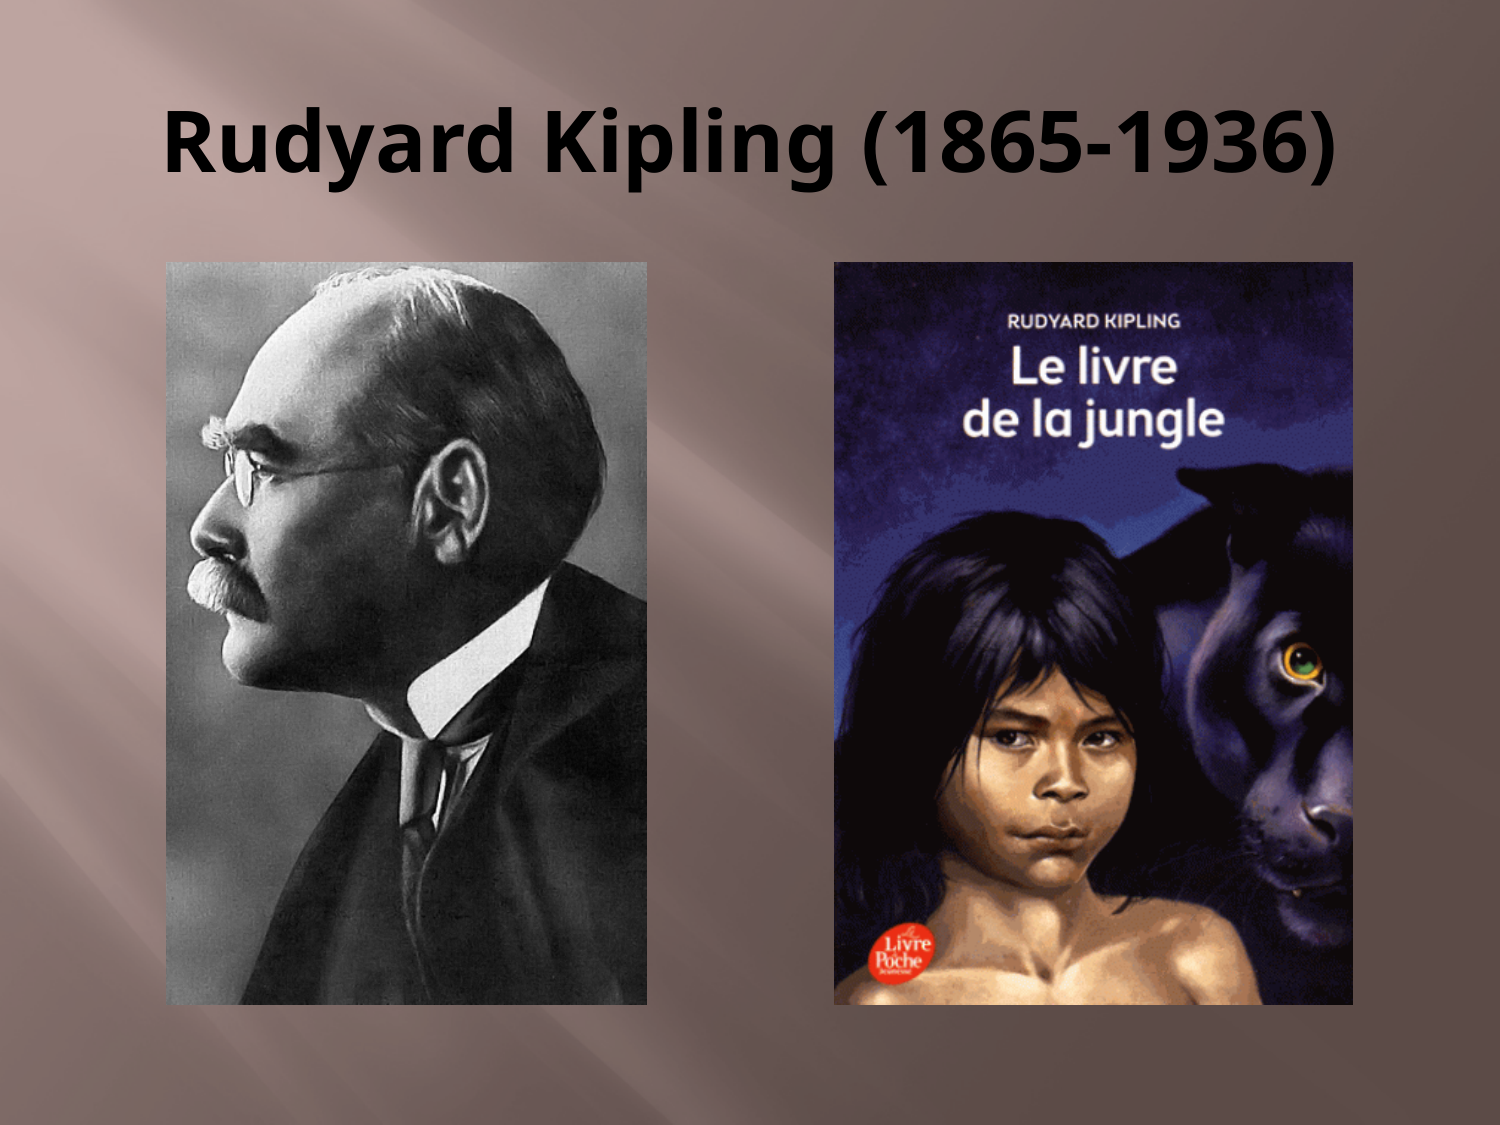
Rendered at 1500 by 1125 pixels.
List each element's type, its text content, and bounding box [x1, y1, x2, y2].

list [834, 262, 1354, 1006]
title Rudyard Kipling (1865-1936) [75, 45, 1425, 233]
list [165, 262, 647, 1006]
